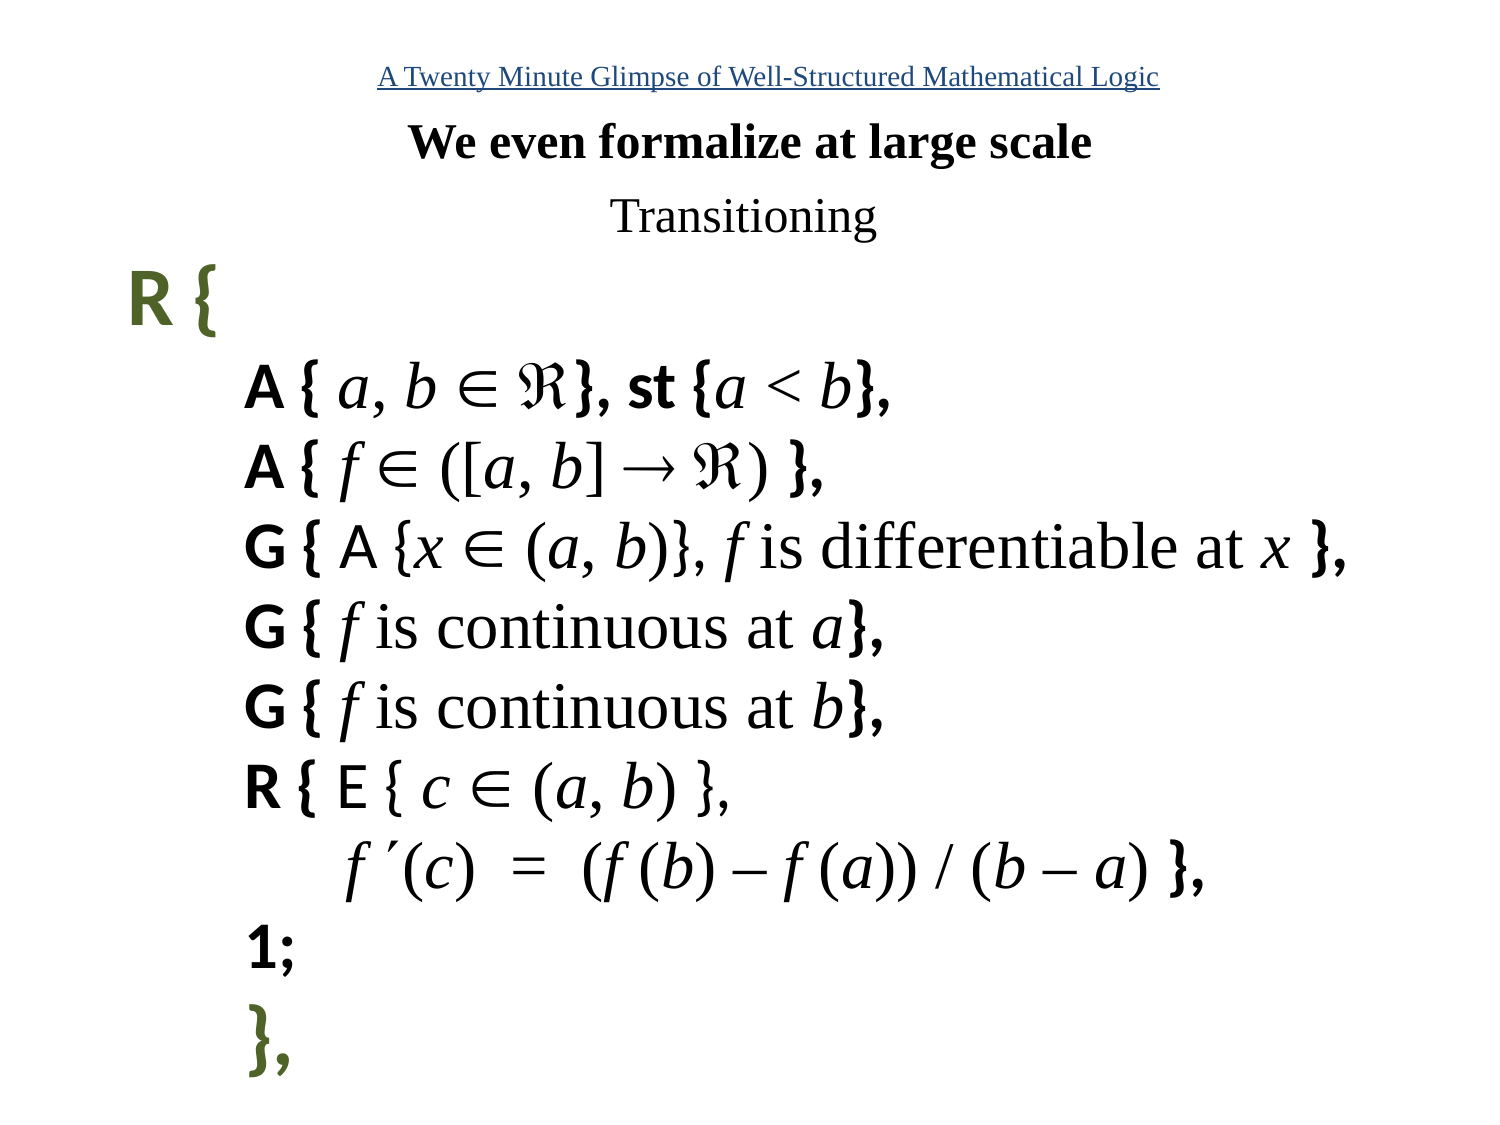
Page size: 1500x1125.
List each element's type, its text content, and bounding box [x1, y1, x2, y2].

text_box Transitioning R { A { a, b  }, st {a < b}, A { f  ([a, b]  ) }, G { A {x  (a, b)}, f is differentiable at x }, G { f is continuous at a}, G { f is continuous at b}, R { E { c  (a, b) }, f (c) = (f (b) – f (a)) / (b – a) }, 1; }, [112, 174, 1400, 1090]
text_box A Twenty Minute Glimpse of Well-Structured Mathematical Logic [87, 49, 1450, 100]
title We even formalize at large scale [112, 100, 1388, 174]
